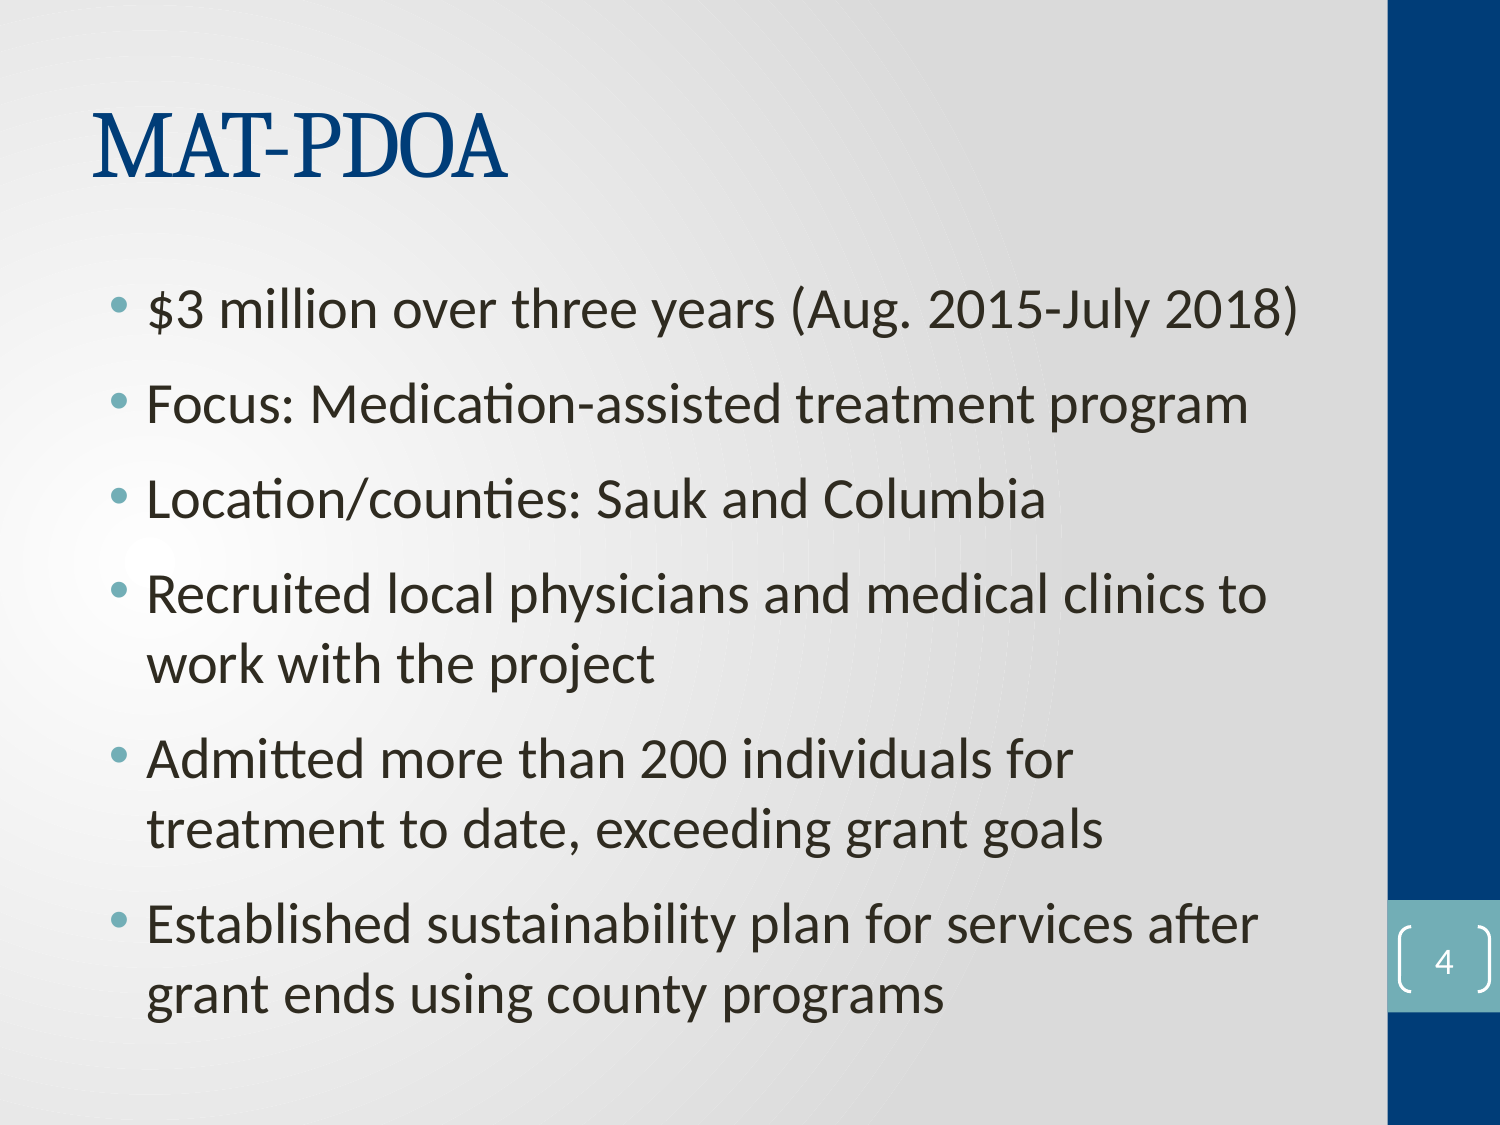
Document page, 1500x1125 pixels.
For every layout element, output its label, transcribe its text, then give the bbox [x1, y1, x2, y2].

slide_number 3 [1397, 925, 1492, 994]
title MAT-PDOA [75, 45, 1325, 233]
list $3 million over three years (Aug. 2015-July 2018) Focus: Medication-assisted treatment program Location/counties: Sauk and Columbia Recruited local physicians and medical clinics to work with the project Admitted more than 200 individuals for treatment to date, exceeding grant goals Established sustainability plan for services after grant ends using county programs [75, 262, 1325, 1050]
